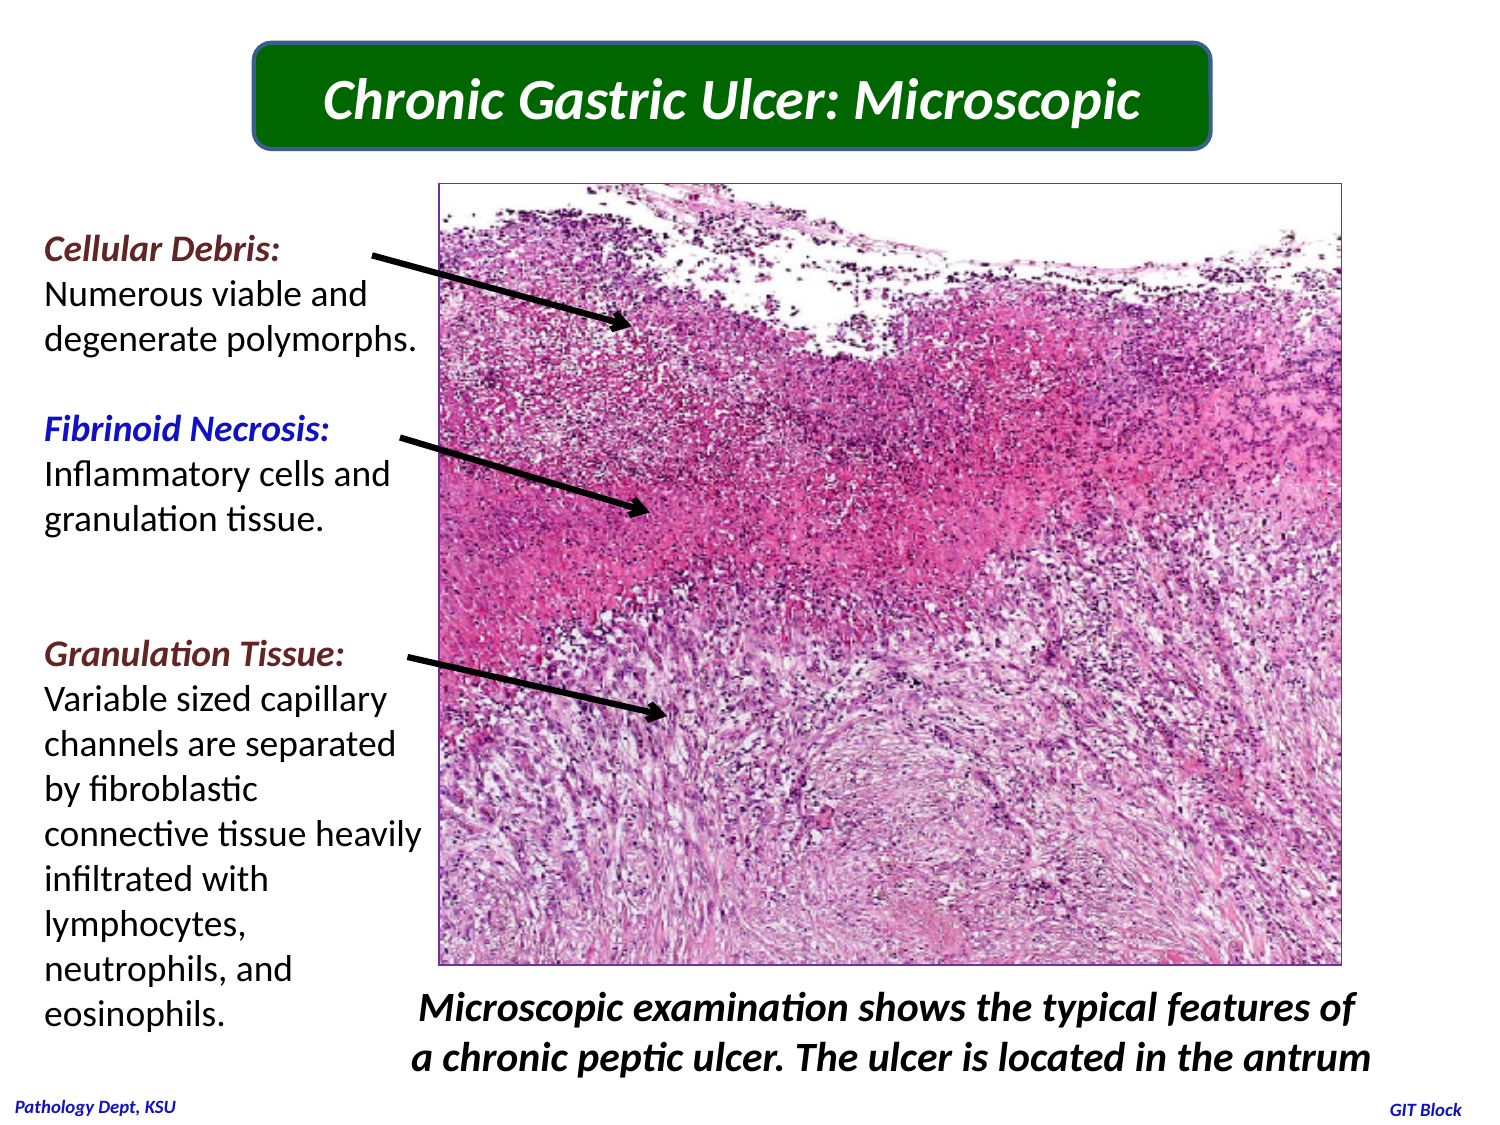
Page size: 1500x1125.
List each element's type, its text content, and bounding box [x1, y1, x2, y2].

text_box Cellular Debris: Numerous viable and degenerate polymorphs. Fibrinoid Necrosis: Inflammatory cells and granulation tissue. Granulation Tissue: Variable sized capillary channels are separated by fibroblastic connective tissue heavily infiltrated with lymphocytes, neutrophils, and eosinophils. [29, 216, 438, 1042]
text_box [407, 656, 668, 717]
picture [439, 184, 1341, 965]
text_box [399, 437, 651, 513]
text_box GIT Block [1374, 1089, 1500, 1125]
text_box Pathology Dept, KSU [0, 1087, 200, 1125]
text_box Chronic Gastric Ulcer: Microscopic [251, 40, 1213, 152]
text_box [371, 255, 632, 327]
text_box Microscopic examination shows the typical features of a chronic peptic ulcer. The ulcer is located in the antrum [365, 972, 1418, 1088]
